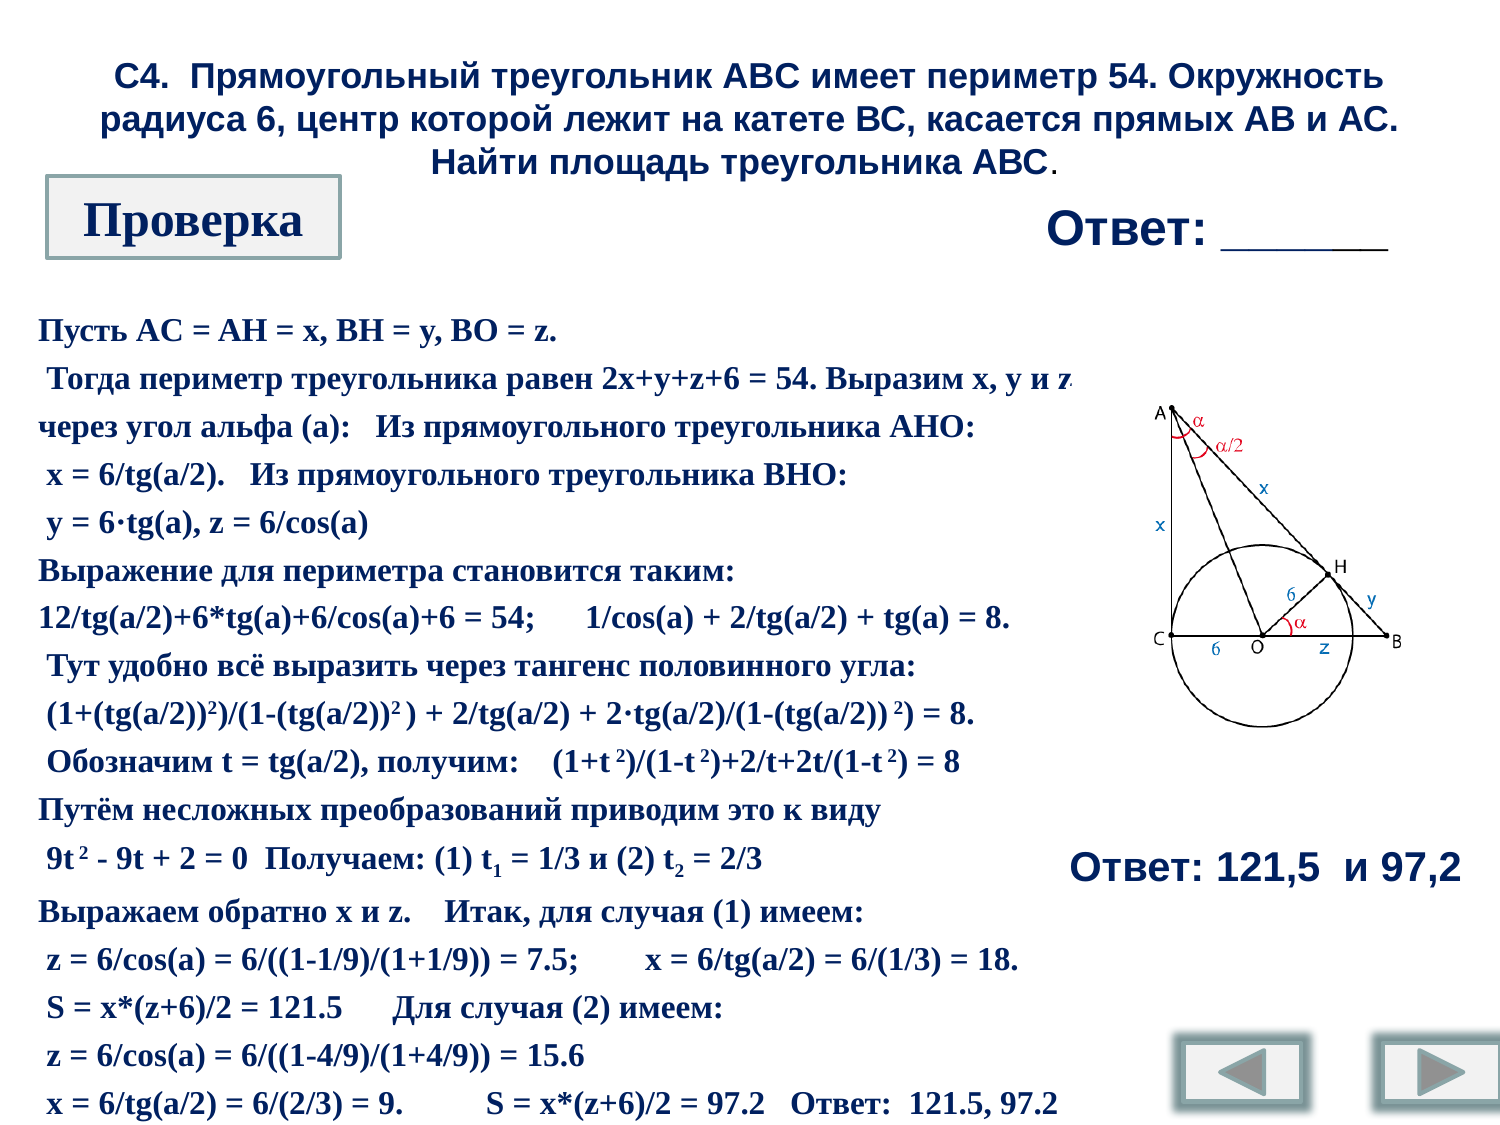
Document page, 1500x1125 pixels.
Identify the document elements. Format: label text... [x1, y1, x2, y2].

picture [1066, 386, 1466, 739]
text_box Ответ: ______ [1031, 187, 1446, 274]
text_box Проверка [45, 174, 342, 260]
text_box [1181, 1041, 1303, 1104]
text_box Пусть AC = AH = x, BH = y, BO = z. Тогда периметр треугольника равен 2x+y+z+6 = 54. Выразим x, y и z через угол альфа (а): Из прямоугольного треугольника AHO: x = 6/tg(a/2). Из прямоугольного треугольника BHO: y = 6·tg(a), z = 6/cos(a) Выражение для периметра становится таким: 12/tg(a/2)+6*tg(a)+6/cos(a)+6 = 54; 1/cos(a) + 2/tg(a/2) + tg(a) = 8. Тут удобно всё выразить через тангенс половинного угла: (1+(tg(a/2))2)/(1-(tg(a/2))2 ) + 2/tg(a/2) + 2·tg(a/2)/(1-(tg(a/2)) 2) = 8. Обозначим t = tg(a/2), получим: (1+t 2)/(1-t 2)+2/t+2t/(1-t 2) = 8 Путём несложных преобразований приводим это к виду 9t 2 - 9t + 2 = 0 Получаем: (1) t1 = 1/3 и (2) t2 = 2/3 Выражаем обратно x и z. Итак, для случая (1) имеем: z = 6/cos(a) = 6/((1-1/9)/(1+1/9)) = 7.5; x = 6/tg(a/2) = 6/(1/3) = 18. S = x*(z+6)/2 = 121.5 Для случая (2) имеем: z = 6/cos(a) = 6/((1-4/9)/(1+4/9)) = 15.6 x = 6/tg(a/2) = 6/(2/3) = 9. S = x*(z+6)/2 = 97.2 Ответ: 121.5, 97.2 [23, 292, 1161, 1125]
title С4. Прямоугольный треугольник ABC имеет периметр 54. Окружность радиуса 6, центр которой лежит на катете ВС, касается прямых АВ и АС. Найти площадь треугольника АВС. [74, 44, 1426, 233]
text_box [1381, 1041, 1500, 1104]
text_box Ответ: 121,5 и 97,2 [1054, 831, 1500, 926]
